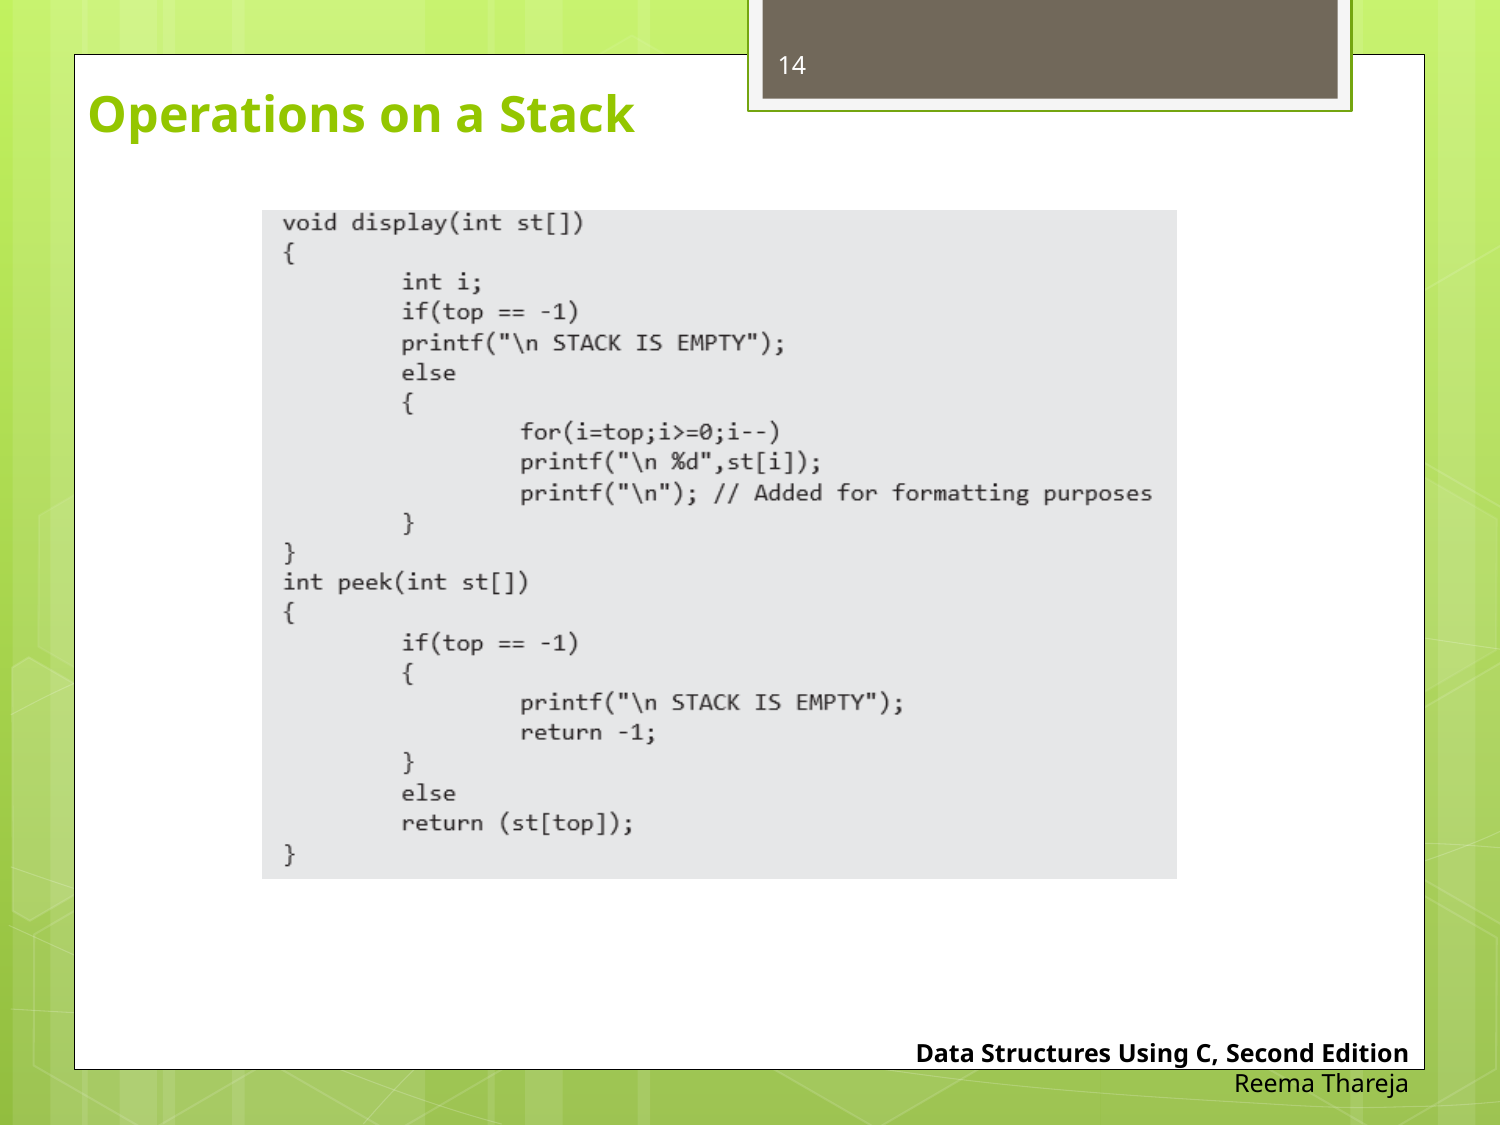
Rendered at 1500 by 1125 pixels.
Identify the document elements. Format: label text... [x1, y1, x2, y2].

footer Data Structures Using C, Second Edition Reema Thareja [849, 1037, 1425, 1098]
slide_number 14 [762, 36, 982, 97]
picture [262, 210, 1177, 880]
title Operations on a Stack [72, 37, 1225, 150]
